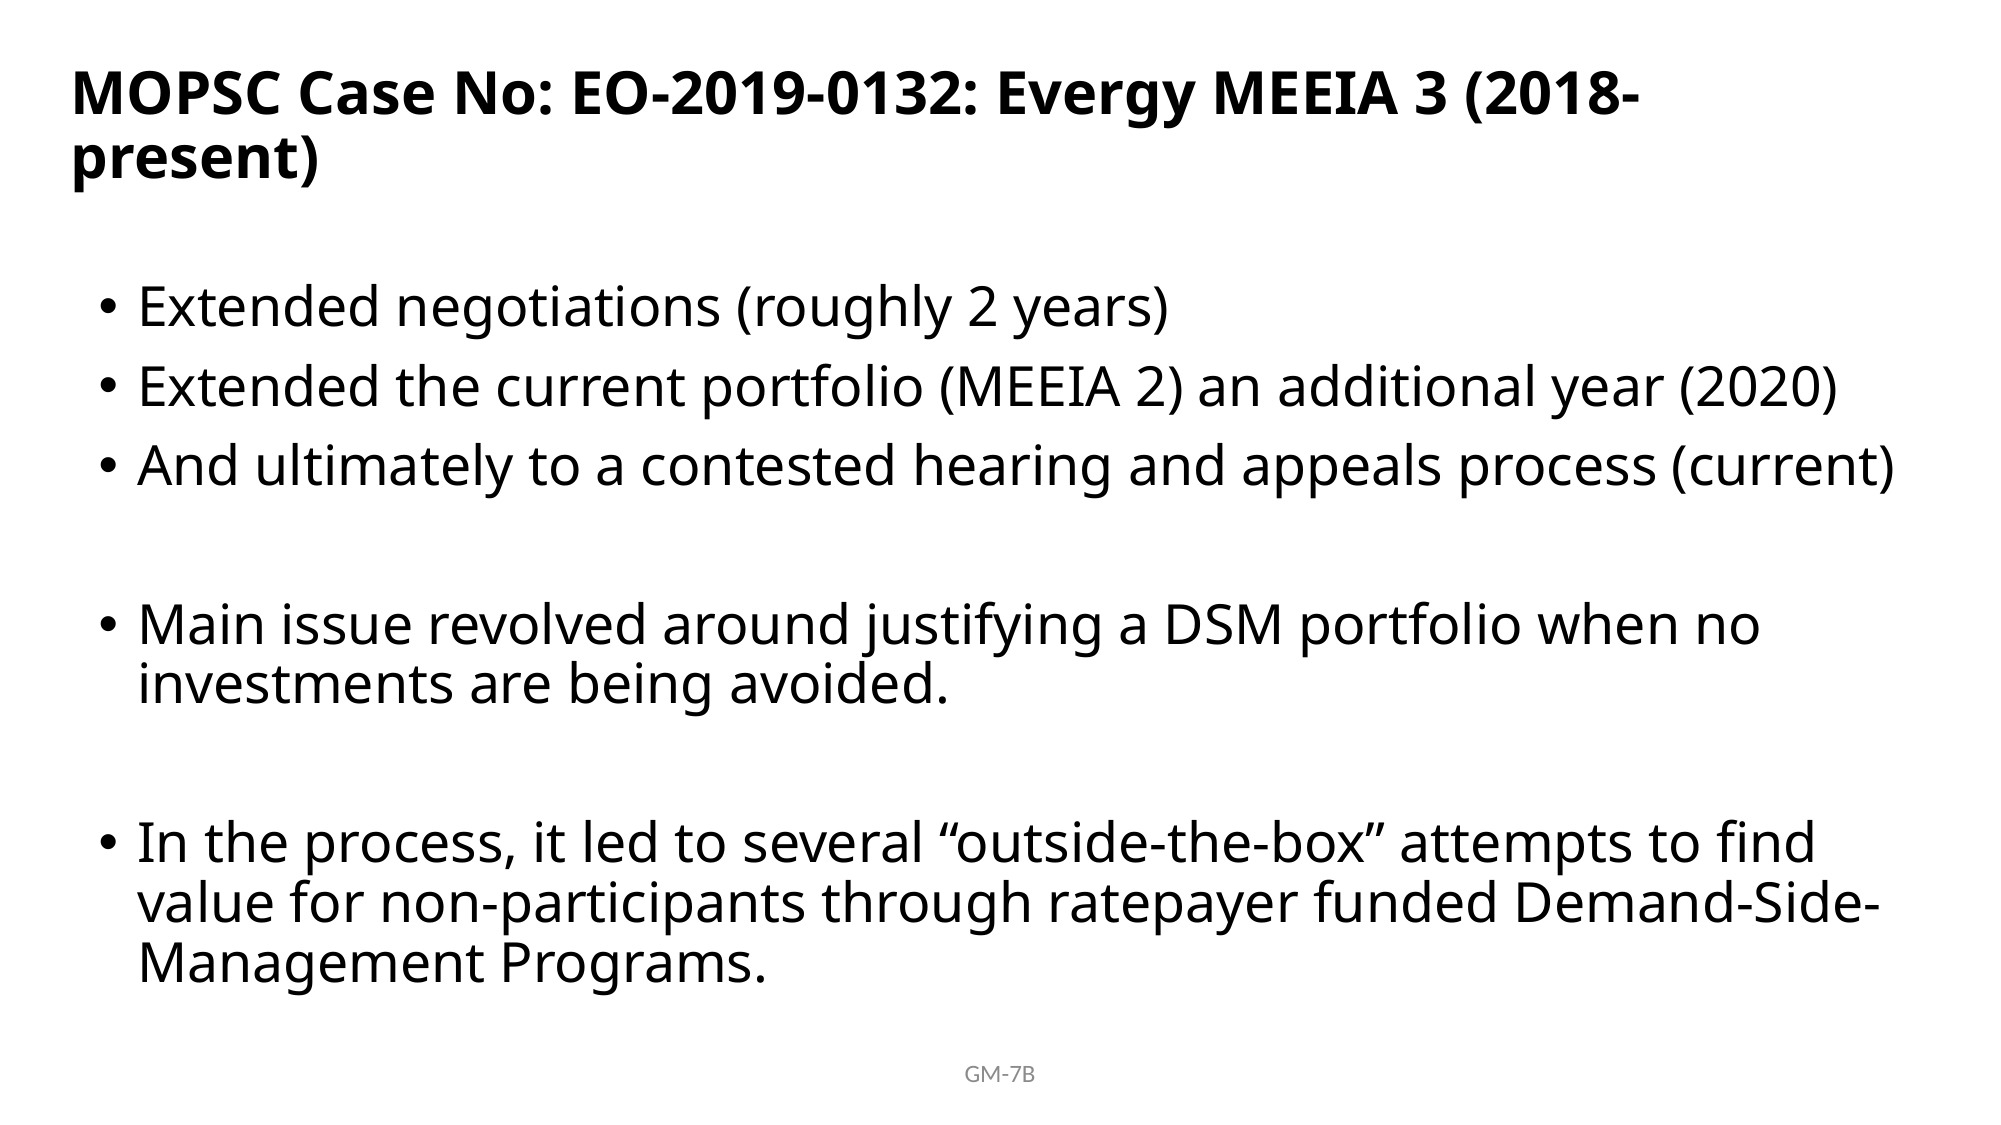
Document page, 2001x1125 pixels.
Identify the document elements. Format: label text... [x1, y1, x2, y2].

title MOPSC Case No: EO-2019-0132: Evergy MEEIA 3 (2018-present) [55, 54, 1781, 272]
footer GM-7B [662, 1042, 1338, 1103]
list Extended negotiations (roughly 2 years) Extended the current portfolio (MEEIA 2) an additional year (2020) And ultimately to a contested hearing and appeals process (current) Main issue revolved around justifying a DSM portfolio when no investments are being avoided. In the process, it led to several “outside-the-box” attempts to find value for non-participants through ratepayer funded Demand-Side-Management Programs. [83, 271, 1947, 1014]
